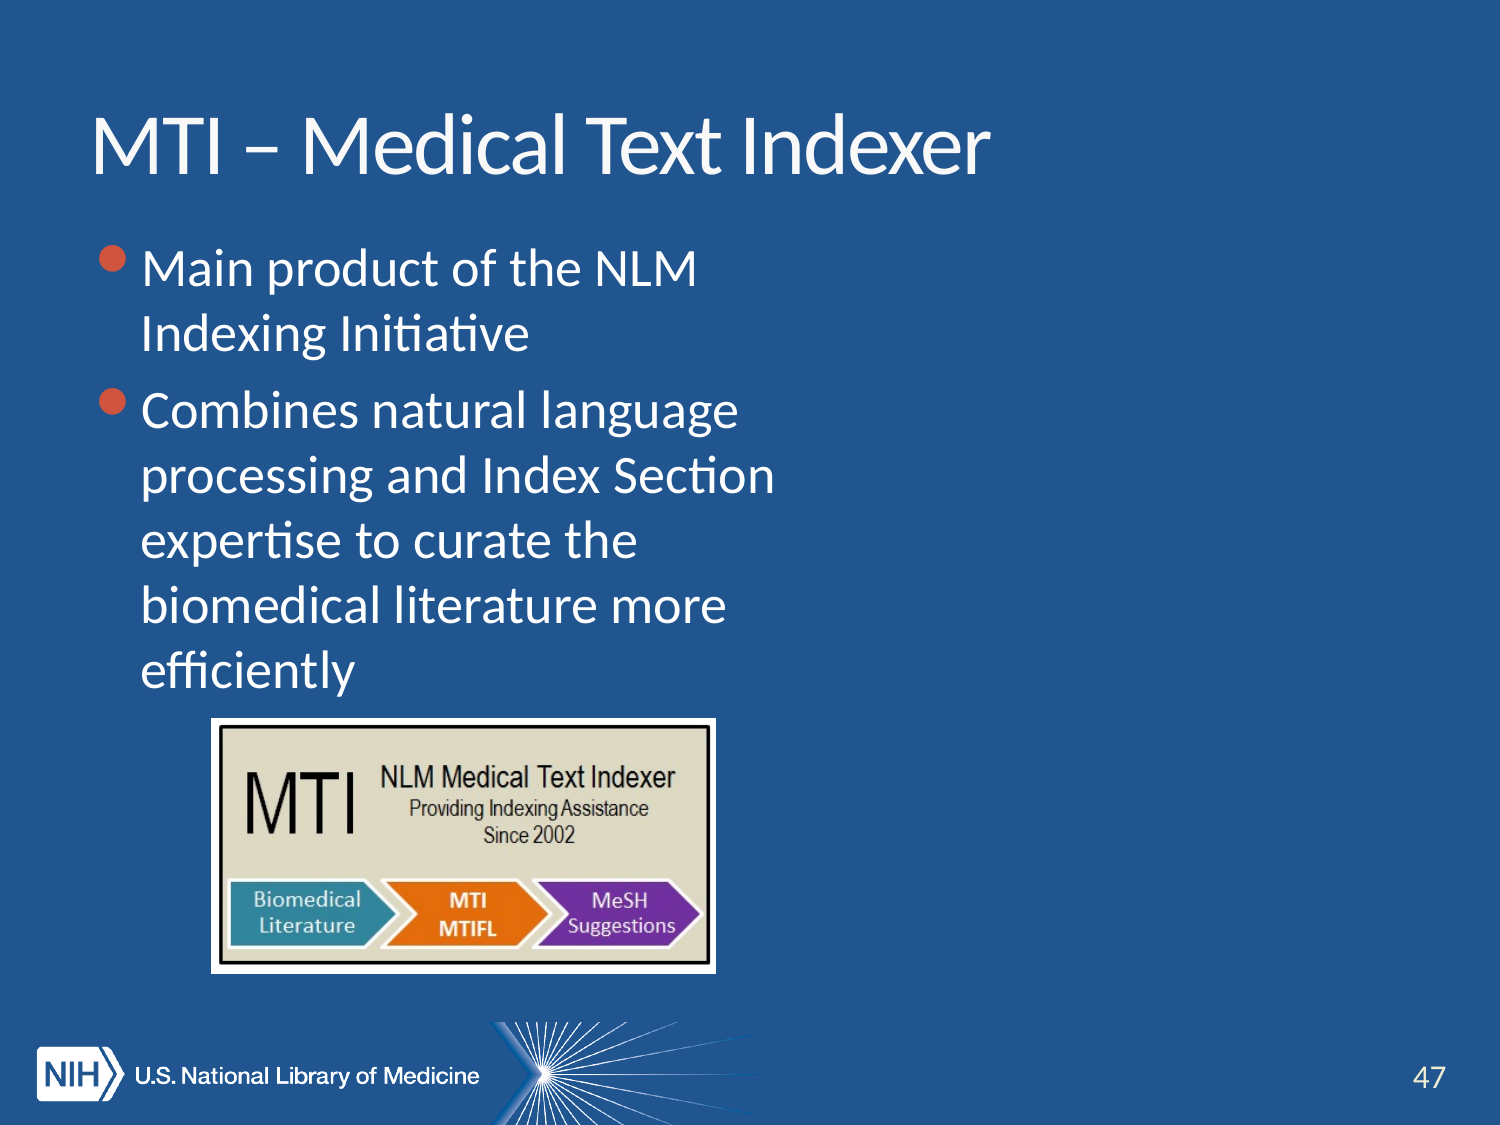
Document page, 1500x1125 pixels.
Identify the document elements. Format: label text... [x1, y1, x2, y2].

slide_number 47 [1379, 1037, 1480, 1113]
title MTI – Medical Text Indexer [74, 24, 1425, 200]
picture [0, 1022, 763, 1125]
picture [210, 718, 716, 974]
list Main product of the NLM Indexing Initiative Combines natural language processing and Index Section expertise to curate the biomedical literature more efficiently [80, 224, 846, 761]
